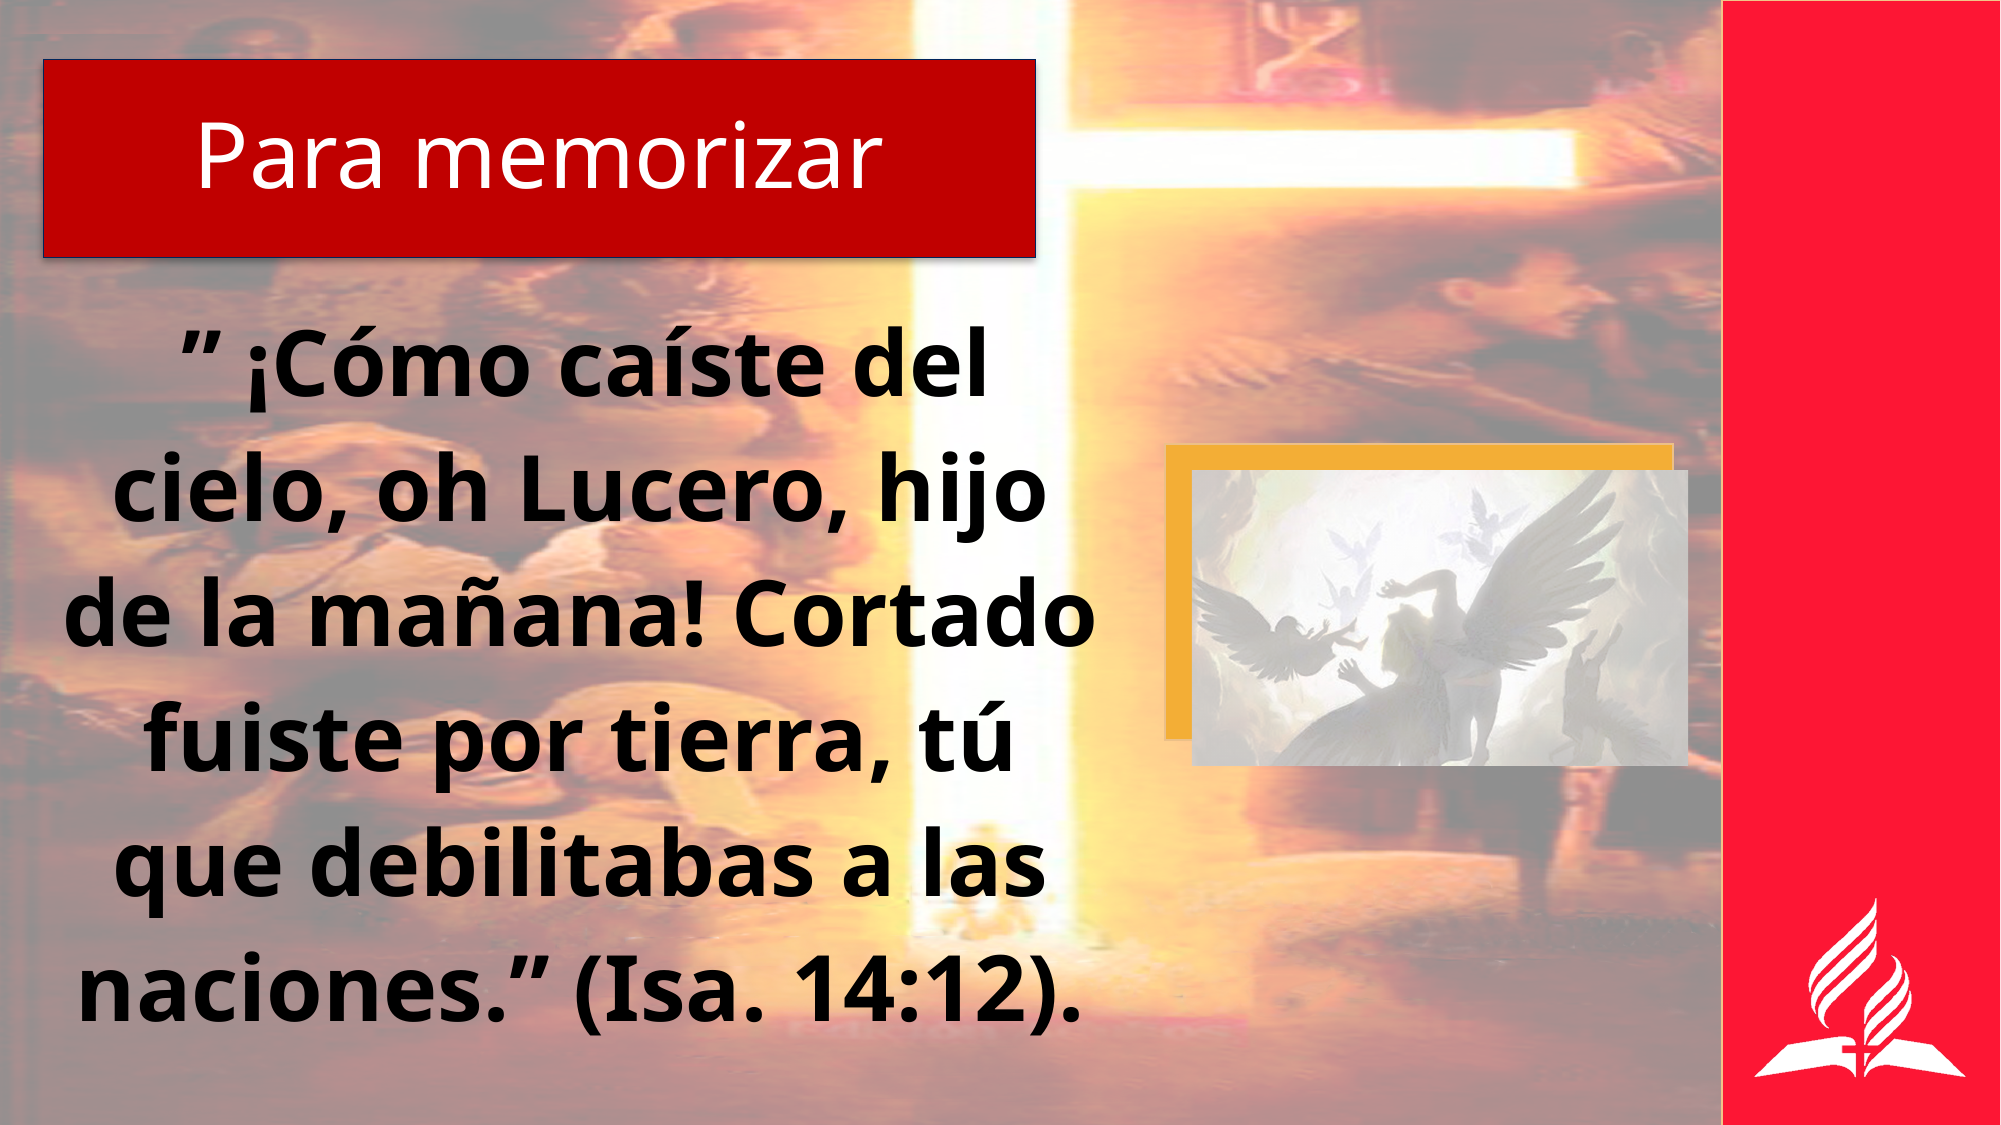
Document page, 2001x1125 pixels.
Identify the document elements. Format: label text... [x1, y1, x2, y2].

text_box [1164, 443, 1674, 741]
picture [1722, 867, 2000, 1125]
picture [1191, 470, 1689, 766]
title Para memorizar [43, 59, 1036, 258]
